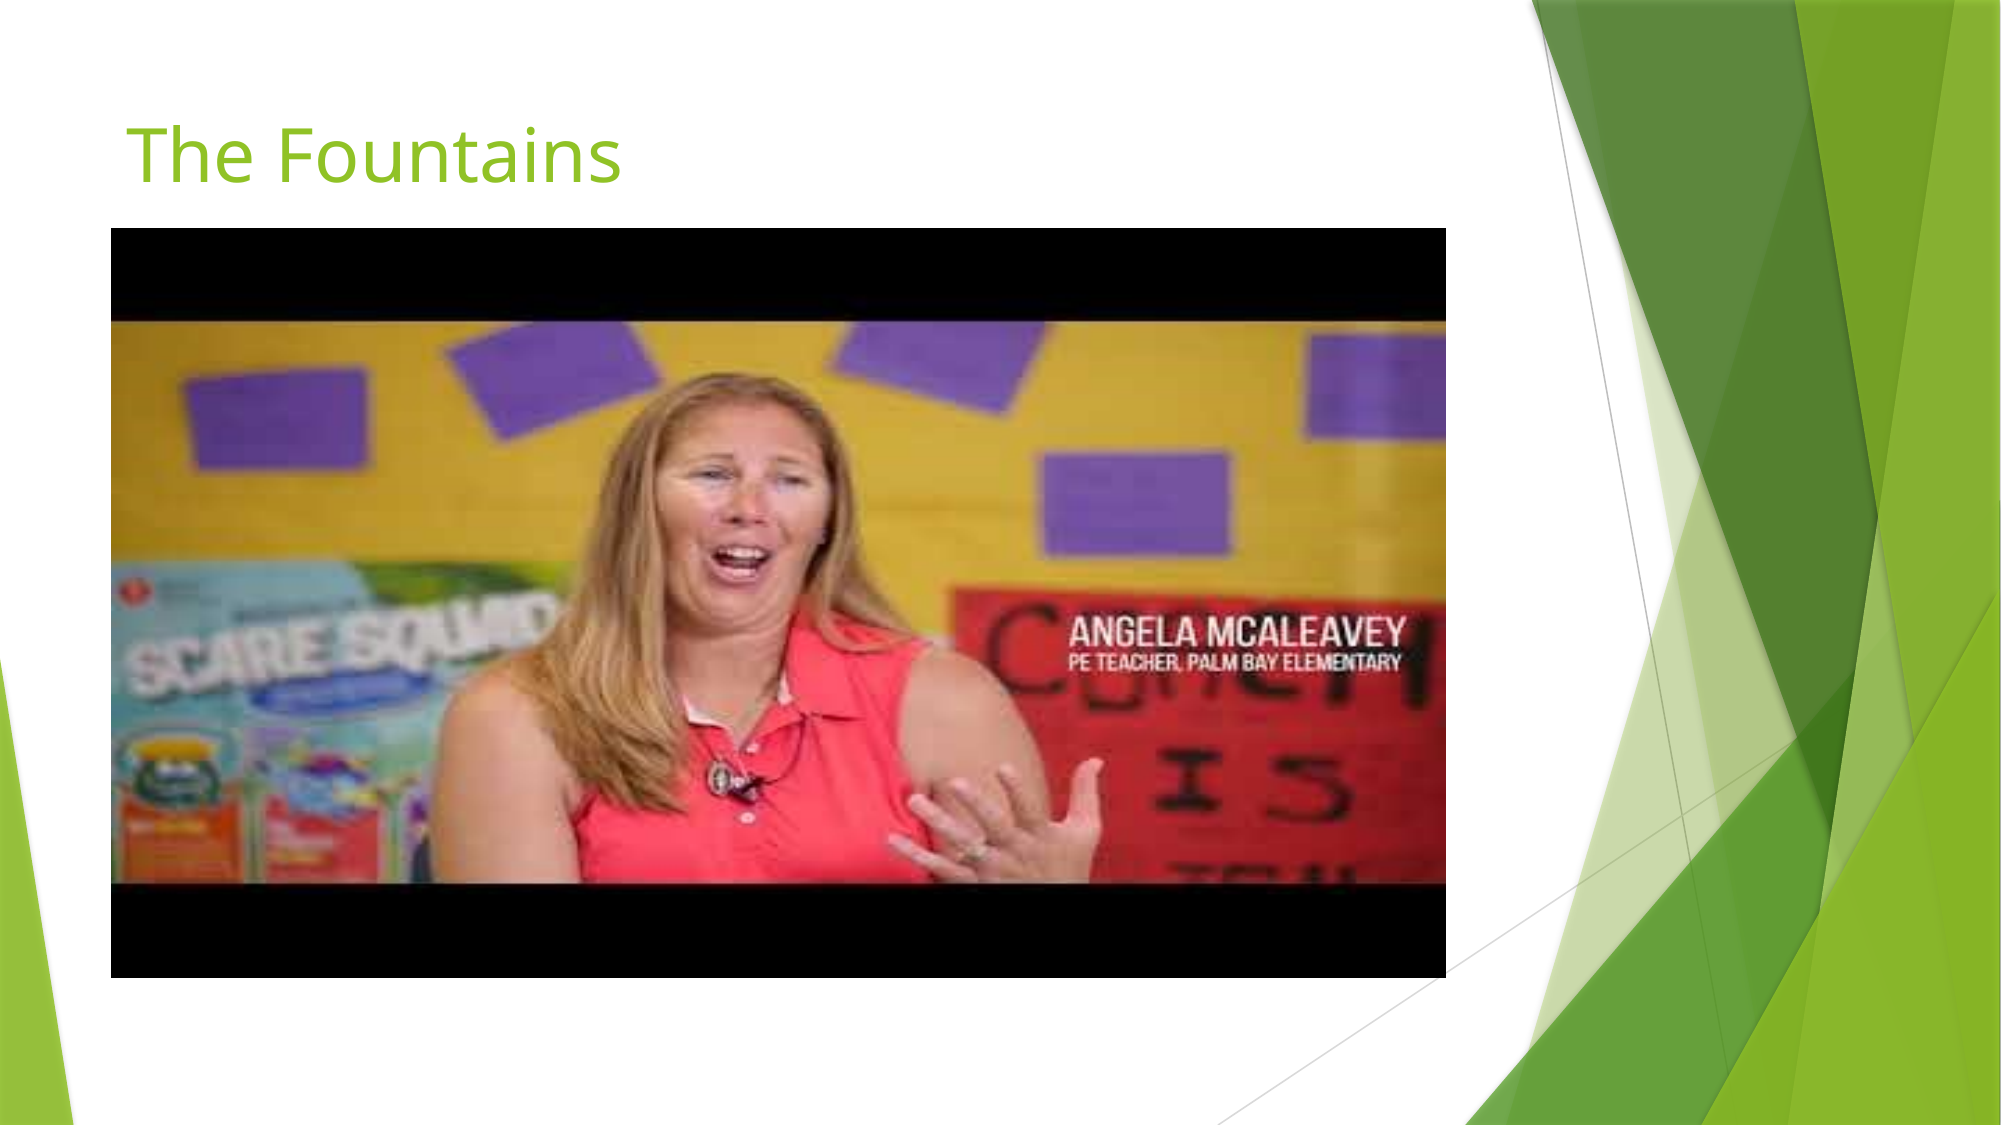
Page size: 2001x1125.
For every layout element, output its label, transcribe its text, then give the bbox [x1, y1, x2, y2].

title The Fountains [111, 99, 1522, 317]
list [110, 227, 1447, 980]
